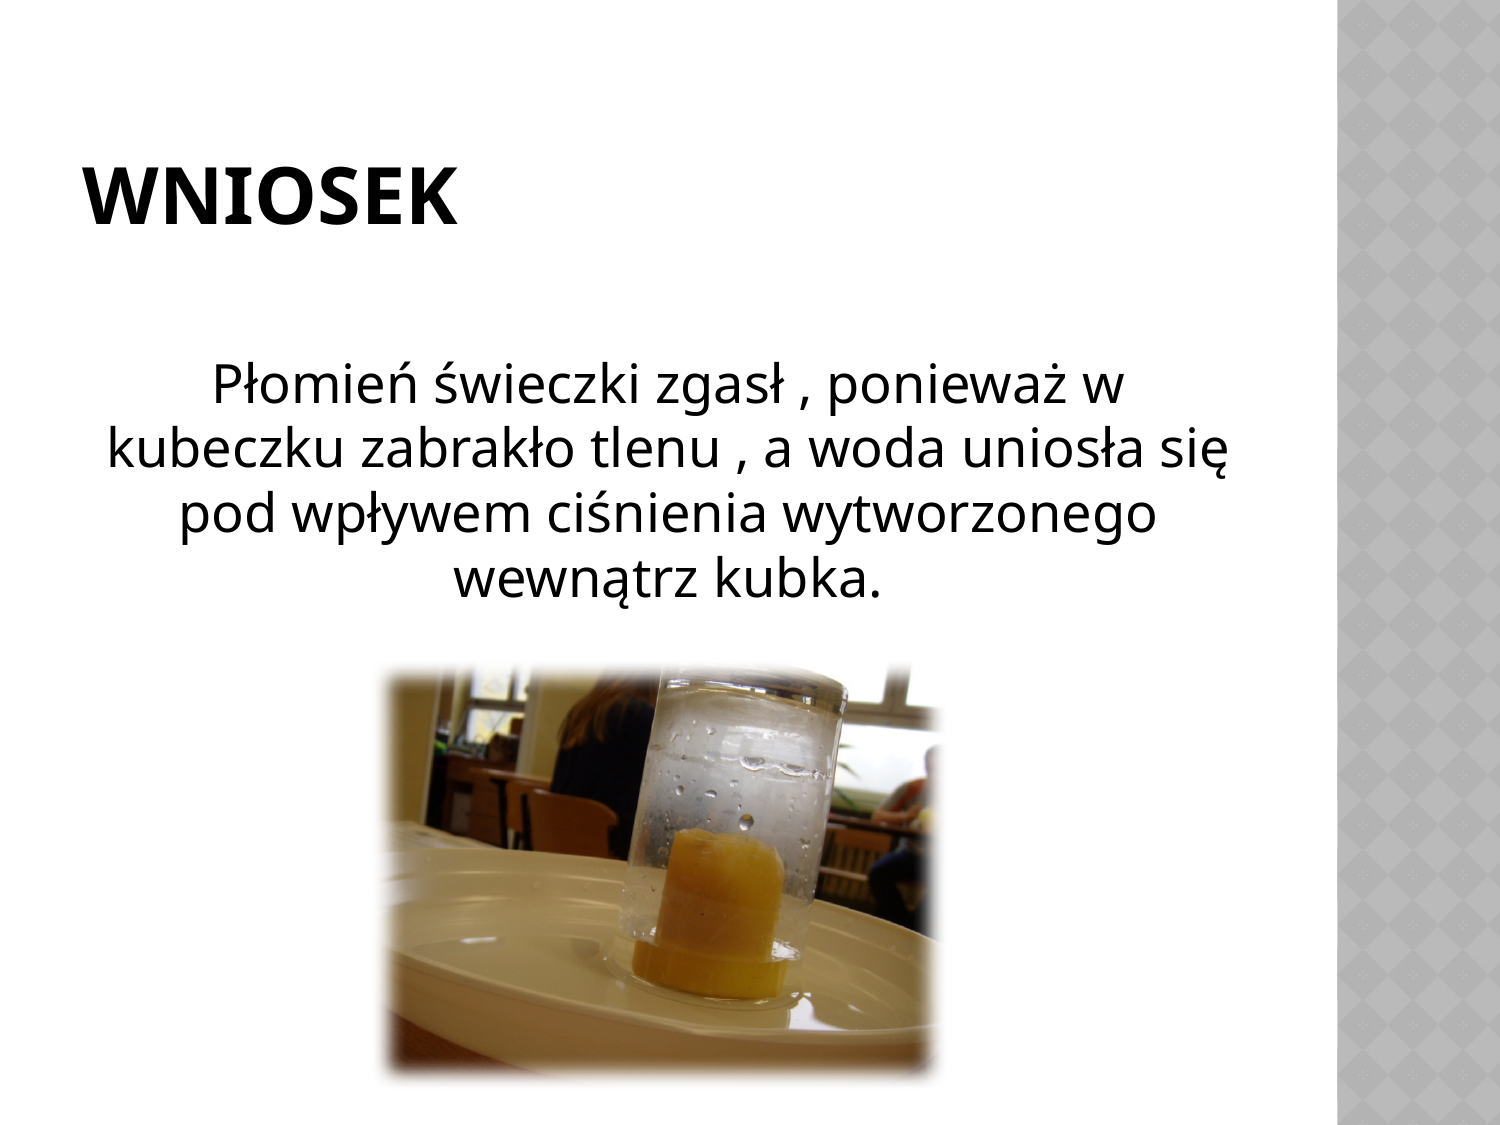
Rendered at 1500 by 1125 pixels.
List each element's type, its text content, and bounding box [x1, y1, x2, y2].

title Wniosek [75, 52, 1263, 240]
picture [371, 658, 947, 1091]
list Płomień świeczki zgasł , ponieważ w kubeczku zabrakło tlenu , a woda uniosła się pod wpływem ciśnienia wytworzonego wewnątrz kubka. [75, 264, 1263, 1059]
